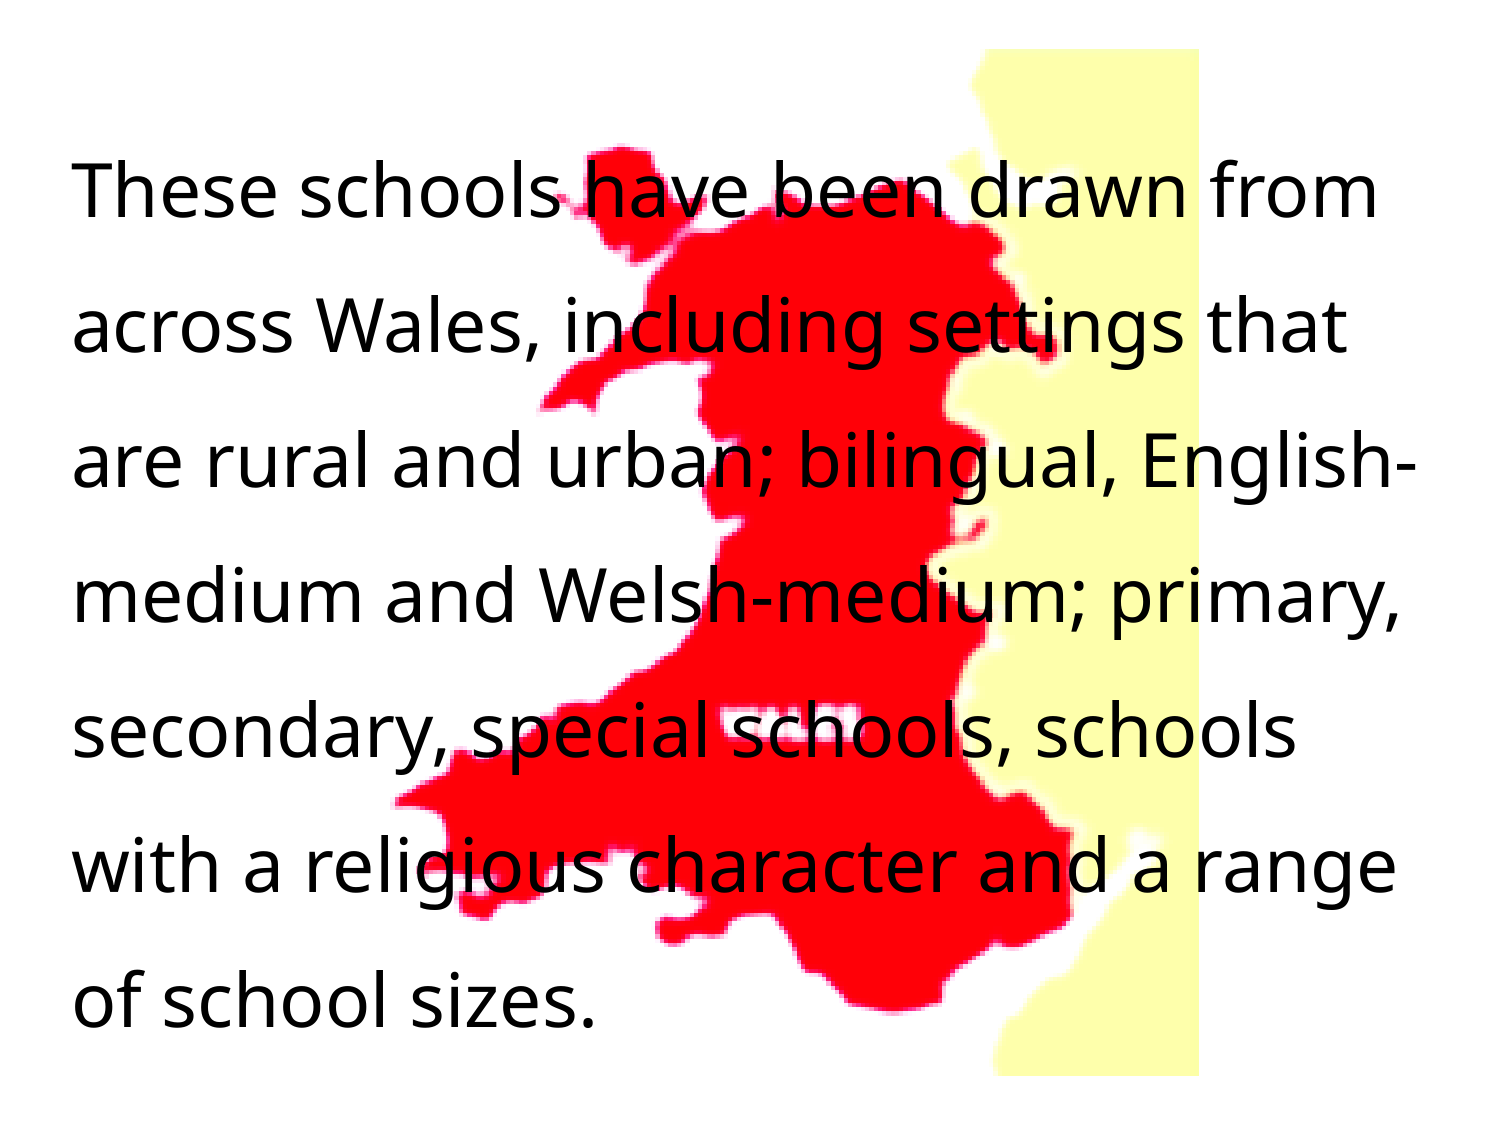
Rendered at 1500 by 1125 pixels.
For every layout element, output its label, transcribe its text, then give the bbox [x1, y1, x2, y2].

picture [300, 49, 1200, 1076]
text_box These schools have been drawn from across Wales, including settings that are rural and urban; bilingual, English-medium and Welsh-medium; primary, secondary, special schools, schools with a religious character and a range of school sizes. [56, 89, 1439, 1095]
